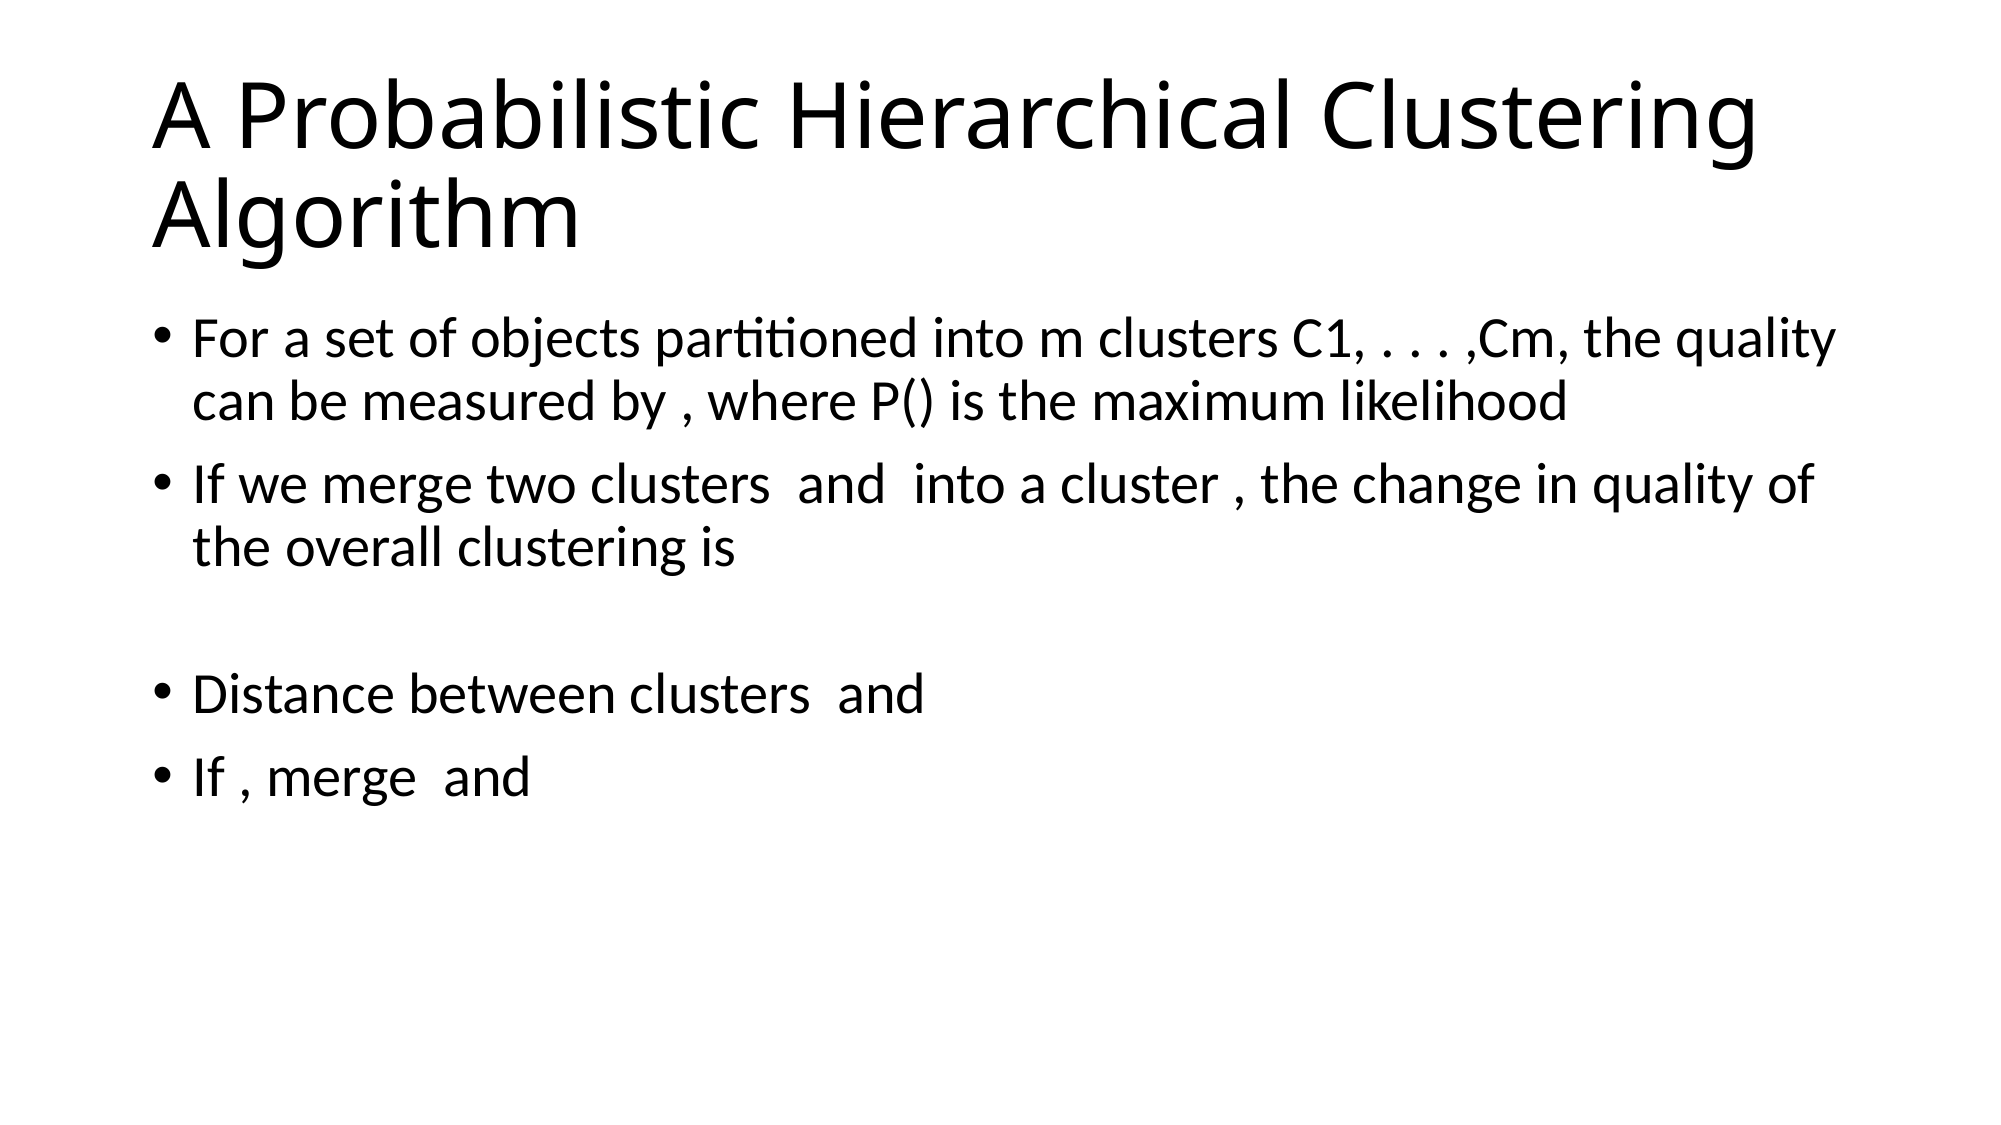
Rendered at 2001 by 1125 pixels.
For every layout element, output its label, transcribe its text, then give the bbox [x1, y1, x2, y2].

title A Probabilistic Hierarchical Clustering Algorithm [137, 59, 1863, 278]
